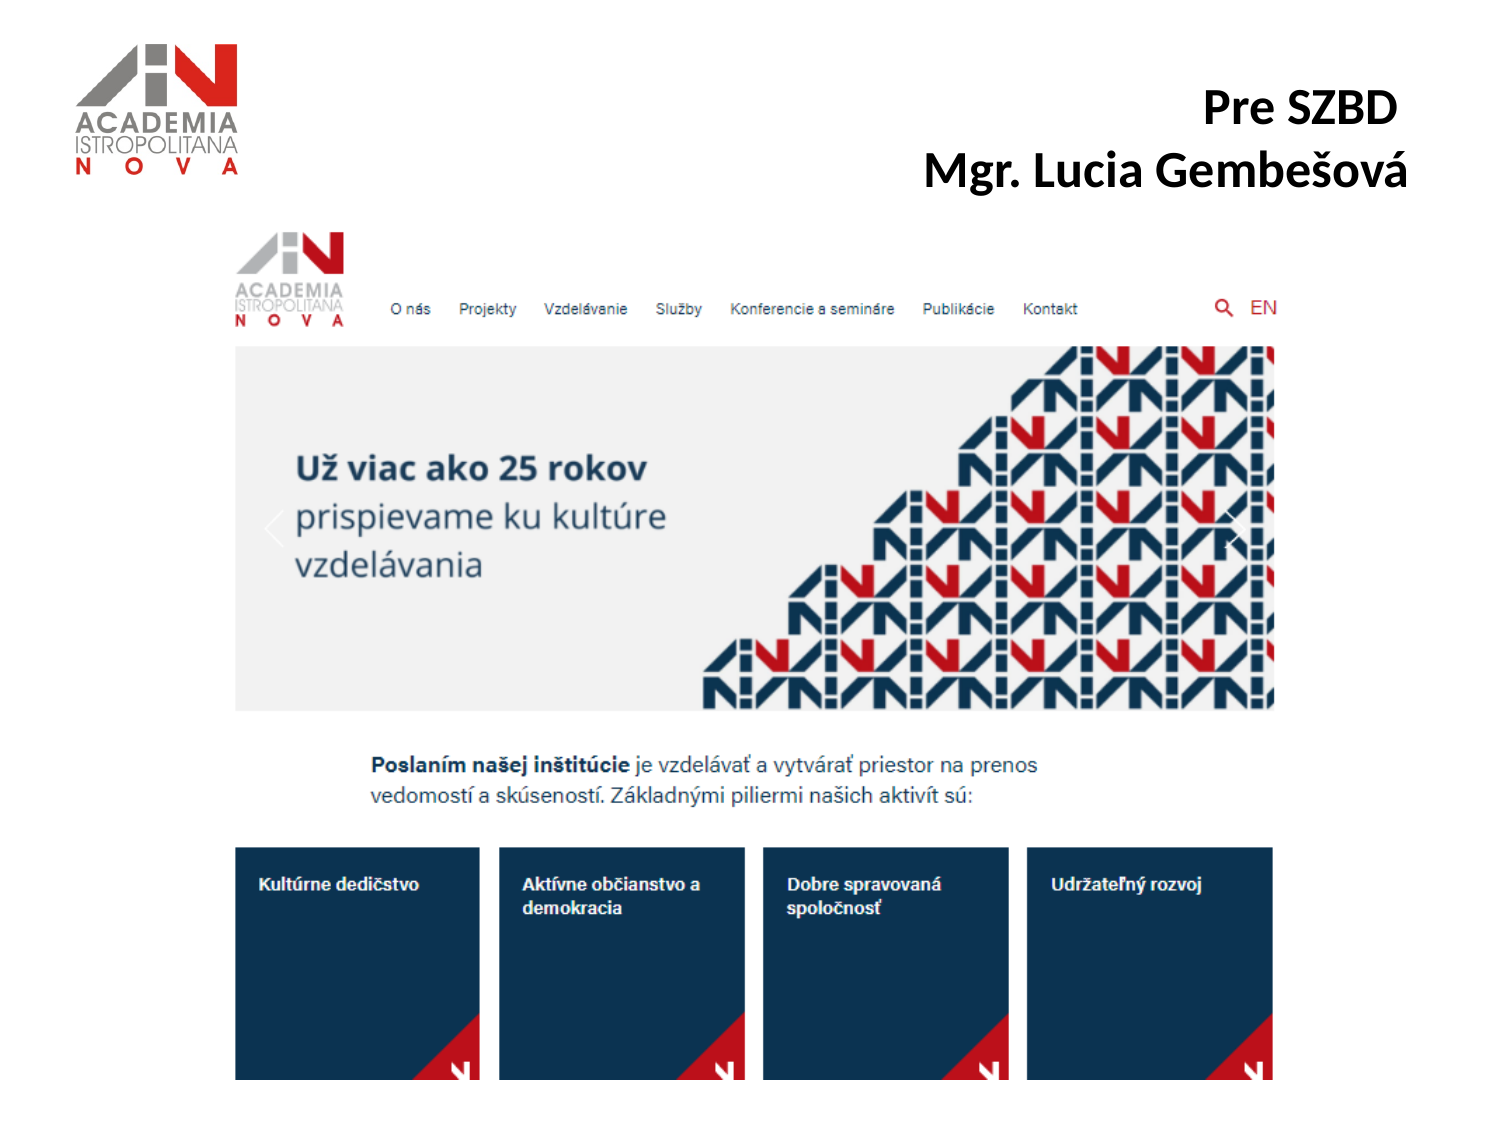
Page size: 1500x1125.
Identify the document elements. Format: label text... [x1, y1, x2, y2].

picture [74, 44, 238, 176]
picture [177, 224, 1323, 1081]
title Pre SZBD Mgr. Lucia Gembešová [75, 45, 1425, 225]
